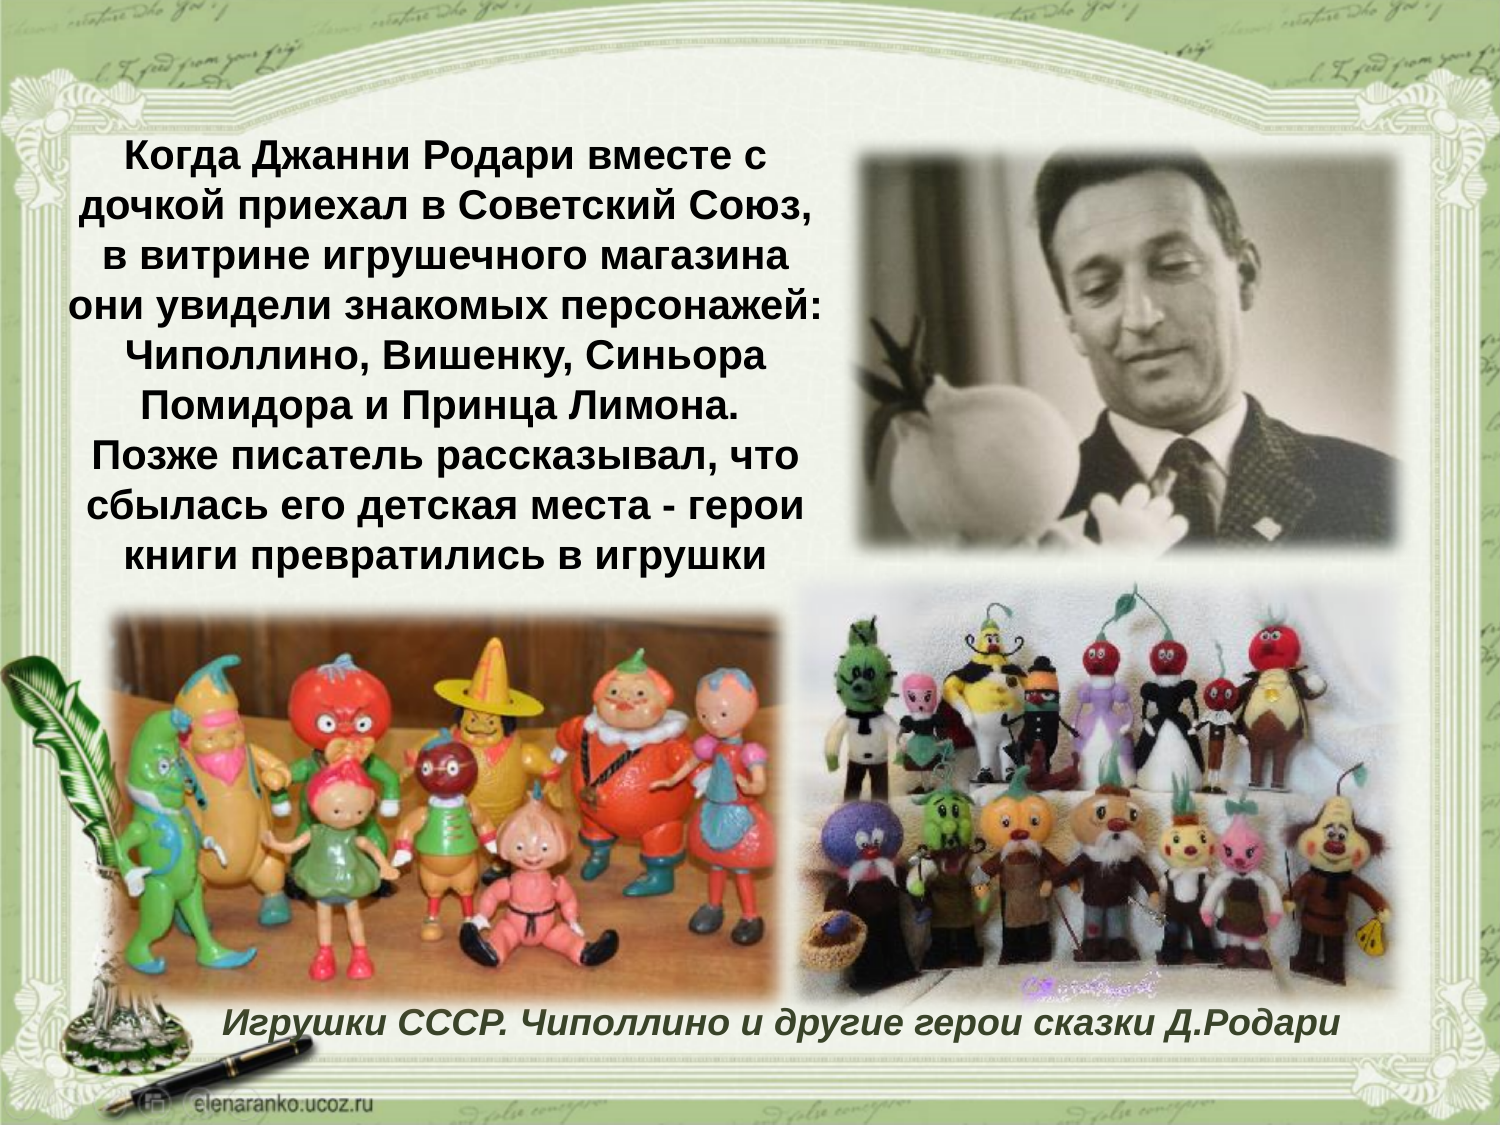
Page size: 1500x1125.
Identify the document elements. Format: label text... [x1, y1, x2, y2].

picture [0, 0, 1500, 1125]
text_box Когда Джанни Родари вместе с дочкой приехал в Советский Союз, в витрине игрушечного магазина они увидели знакомых персонажей: Чиполлино, Вишенку, Синьора Помидора и Принца Лимона. Позже писатель рассказывал, что сбылась его детская места - герои книги превратились в игрушки [50, 120, 841, 586]
text_box Игрушки СССР. Чиполлино и другие герои сказки Д.Родари [187, 1026, 1377, 1051]
